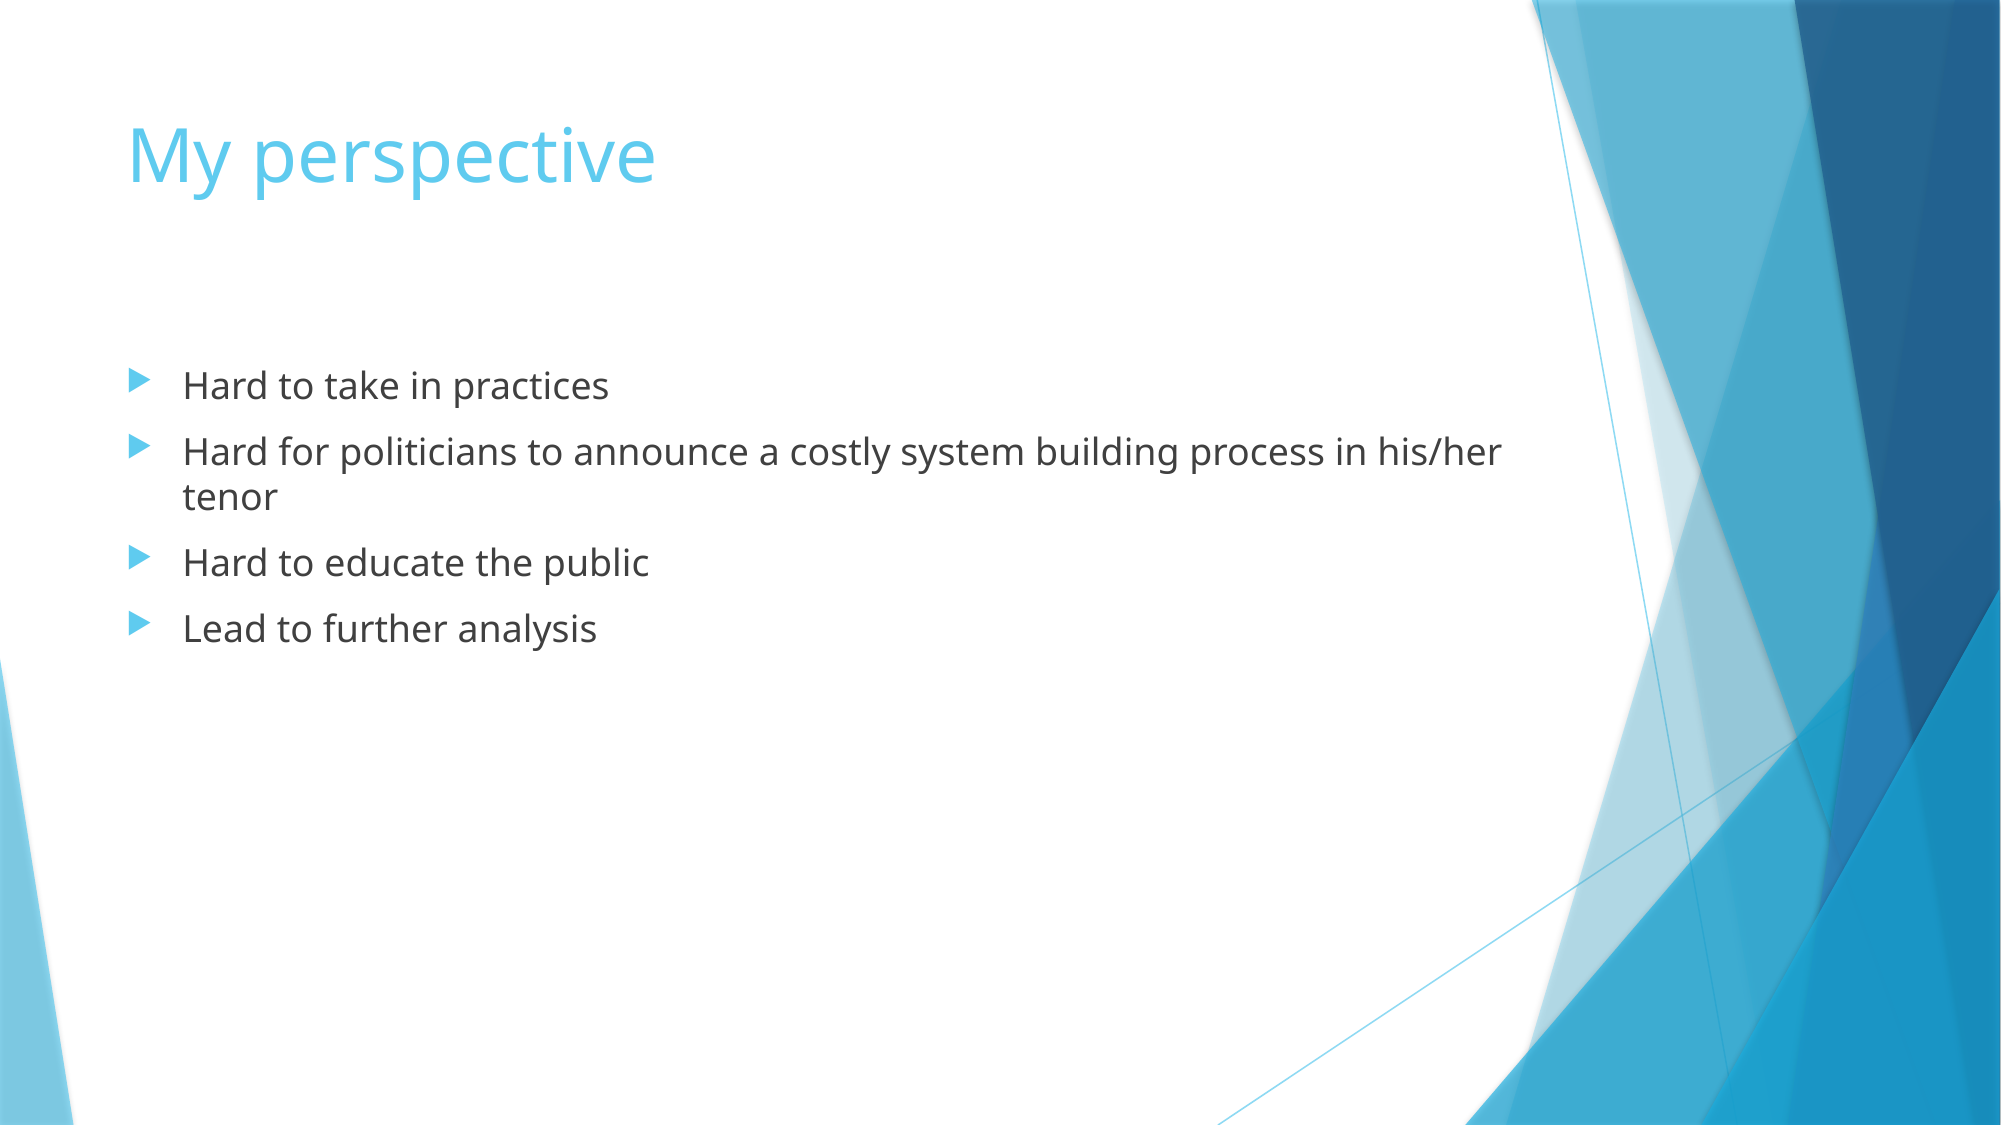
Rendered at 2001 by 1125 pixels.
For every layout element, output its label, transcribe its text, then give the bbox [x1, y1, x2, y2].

title My perspective [111, 99, 1522, 317]
list Hard to take in practices Hard for politicians to announce a costly system building process in his/her tenor Hard to educate the public Lead to further analysis [111, 354, 1522, 992]
